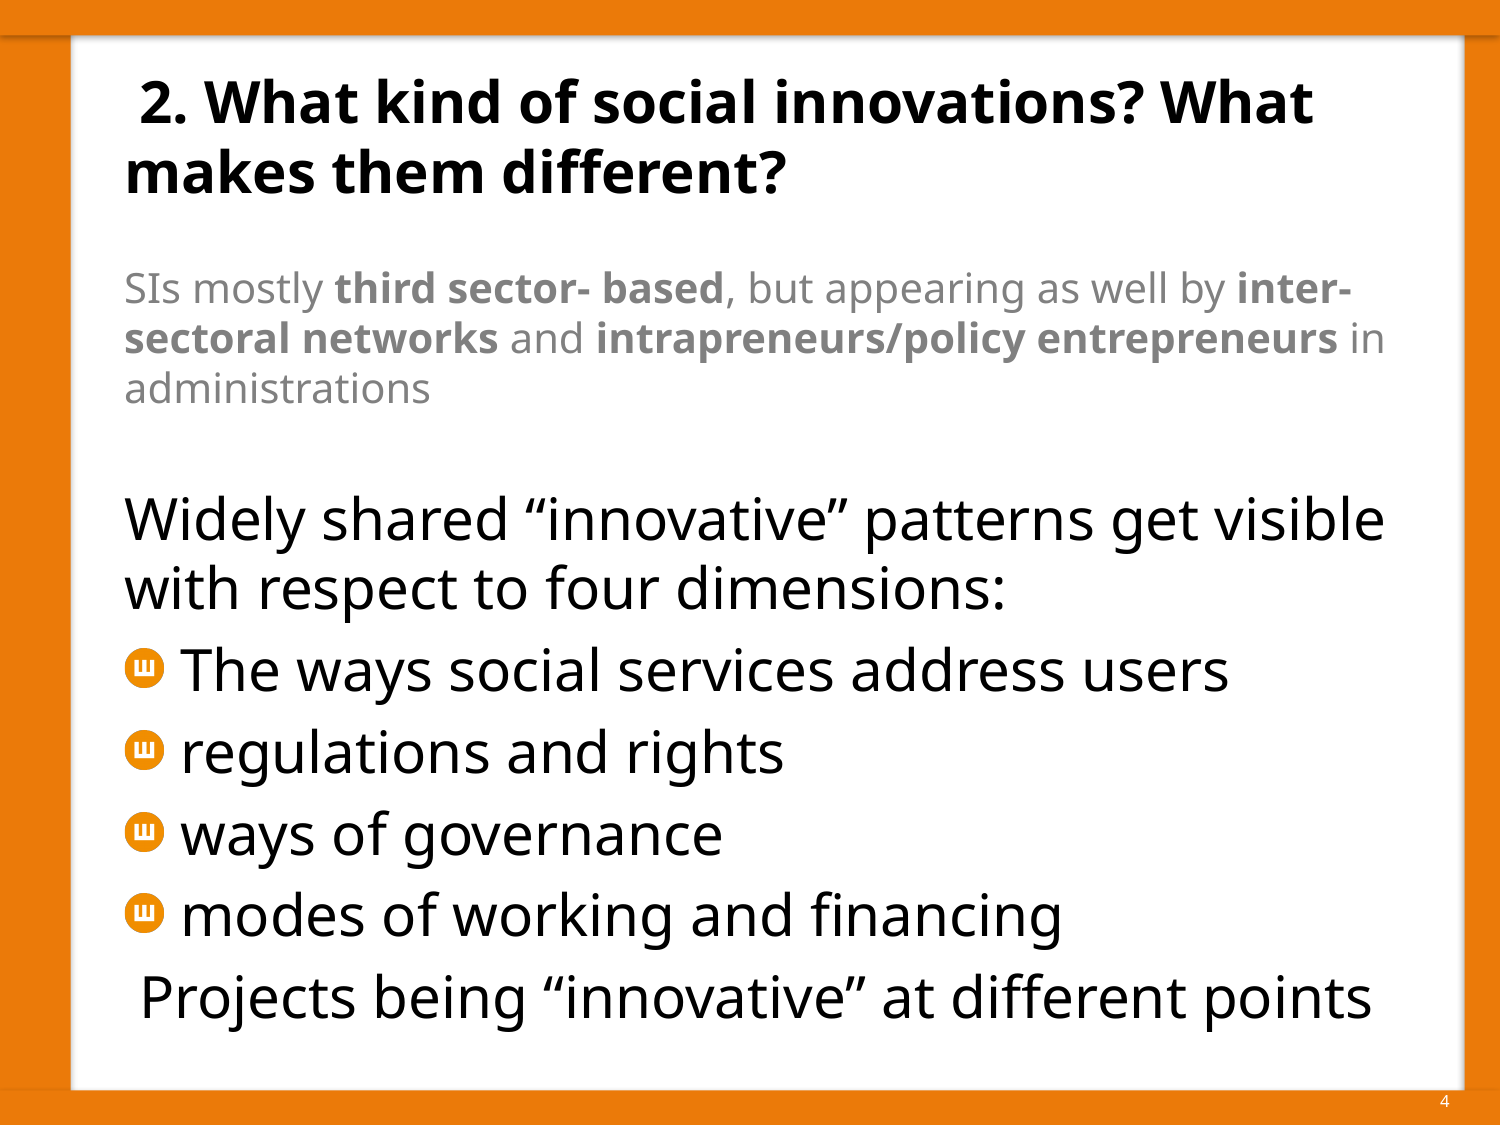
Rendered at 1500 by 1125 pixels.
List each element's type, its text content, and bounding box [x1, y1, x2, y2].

list SIs mostly third sector- based, but appearing as well by inter-sectoral networks and intrapreneurs/policy entrepreneurs in administrations Widely shared “innovative” patterns get visible with respect to four dimensions: The ways social services address users regulations and rights ways of governance modes of working and financing Projects being “innovative” at different points [108, 195, 1465, 768]
picture [124, 811, 166, 853]
picture [124, 647, 166, 689]
picture [124, 892, 166, 934]
slide_number [70, 1072, 387, 1125]
slide_number 4 [1114, 1072, 1465, 1125]
title 2. What kind of social innovations? What makes them different? [108, 0, 1426, 195]
picture [124, 729, 166, 771]
